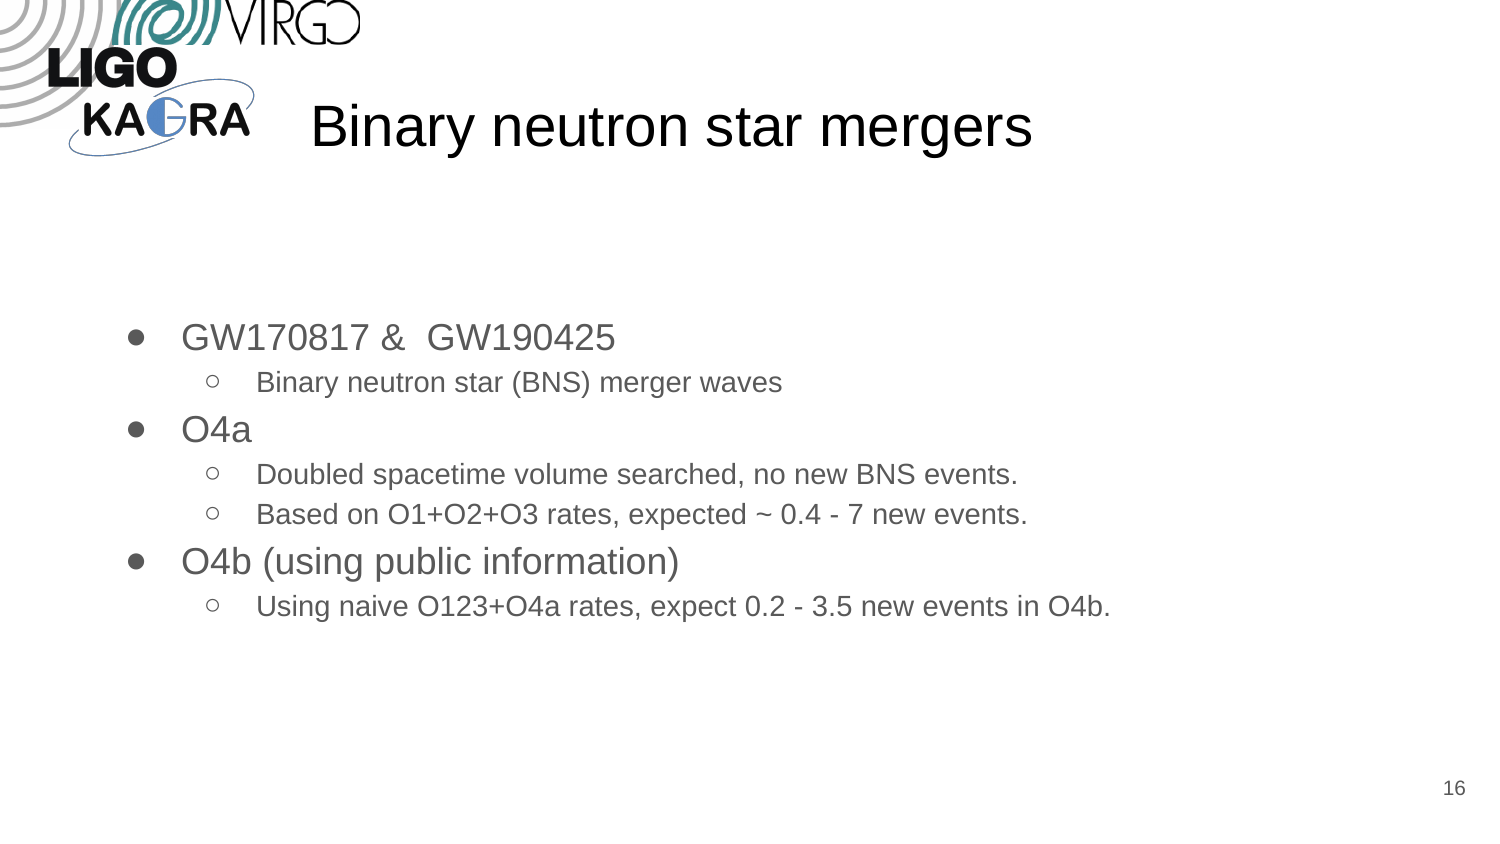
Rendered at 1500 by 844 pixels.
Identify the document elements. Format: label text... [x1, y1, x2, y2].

picture [0, 0, 360, 162]
slide_number 16 [1391, 754, 1482, 820]
list GW170817 & GW190425 Binary neutron star (BNS) merger waves O4a Doubled spacetime volume searched, no new BNS events. Based on O1+O2+O3 rates, expected ~ 0.4 - 7 new events. O4b (using public information) Using naive O123+O4a rates, expect 0.2 - 3.5 new events in O4b. [90, 194, 1409, 755]
title Binary neutron star mergers [294, 72, 1273, 167]
